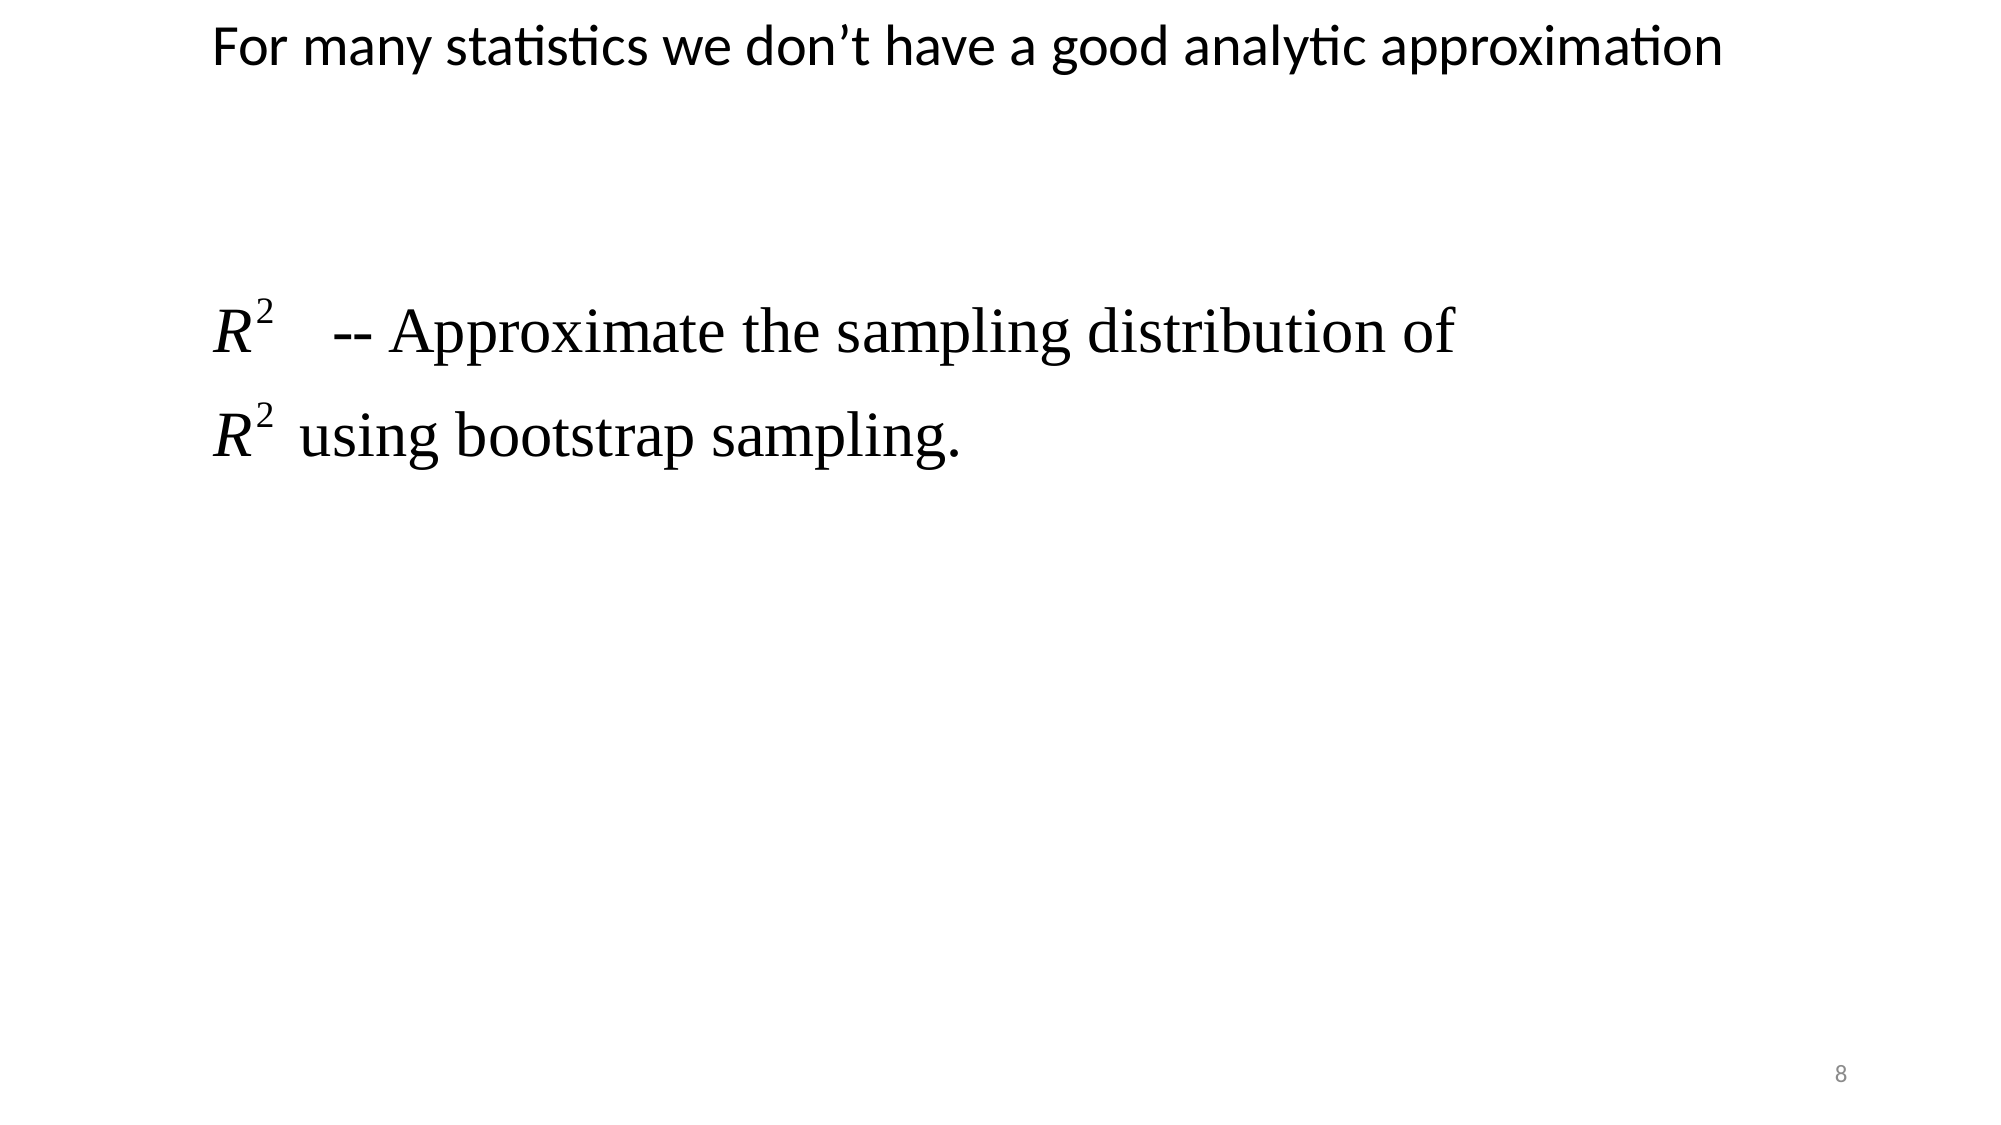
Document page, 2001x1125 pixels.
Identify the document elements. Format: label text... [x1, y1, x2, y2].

text_box For many statistics we don’t have a good analytic approximation [197, 0, 1740, 85]
slide_number 8 [1412, 1042, 1863, 1103]
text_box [201, 280, 1487, 486]
